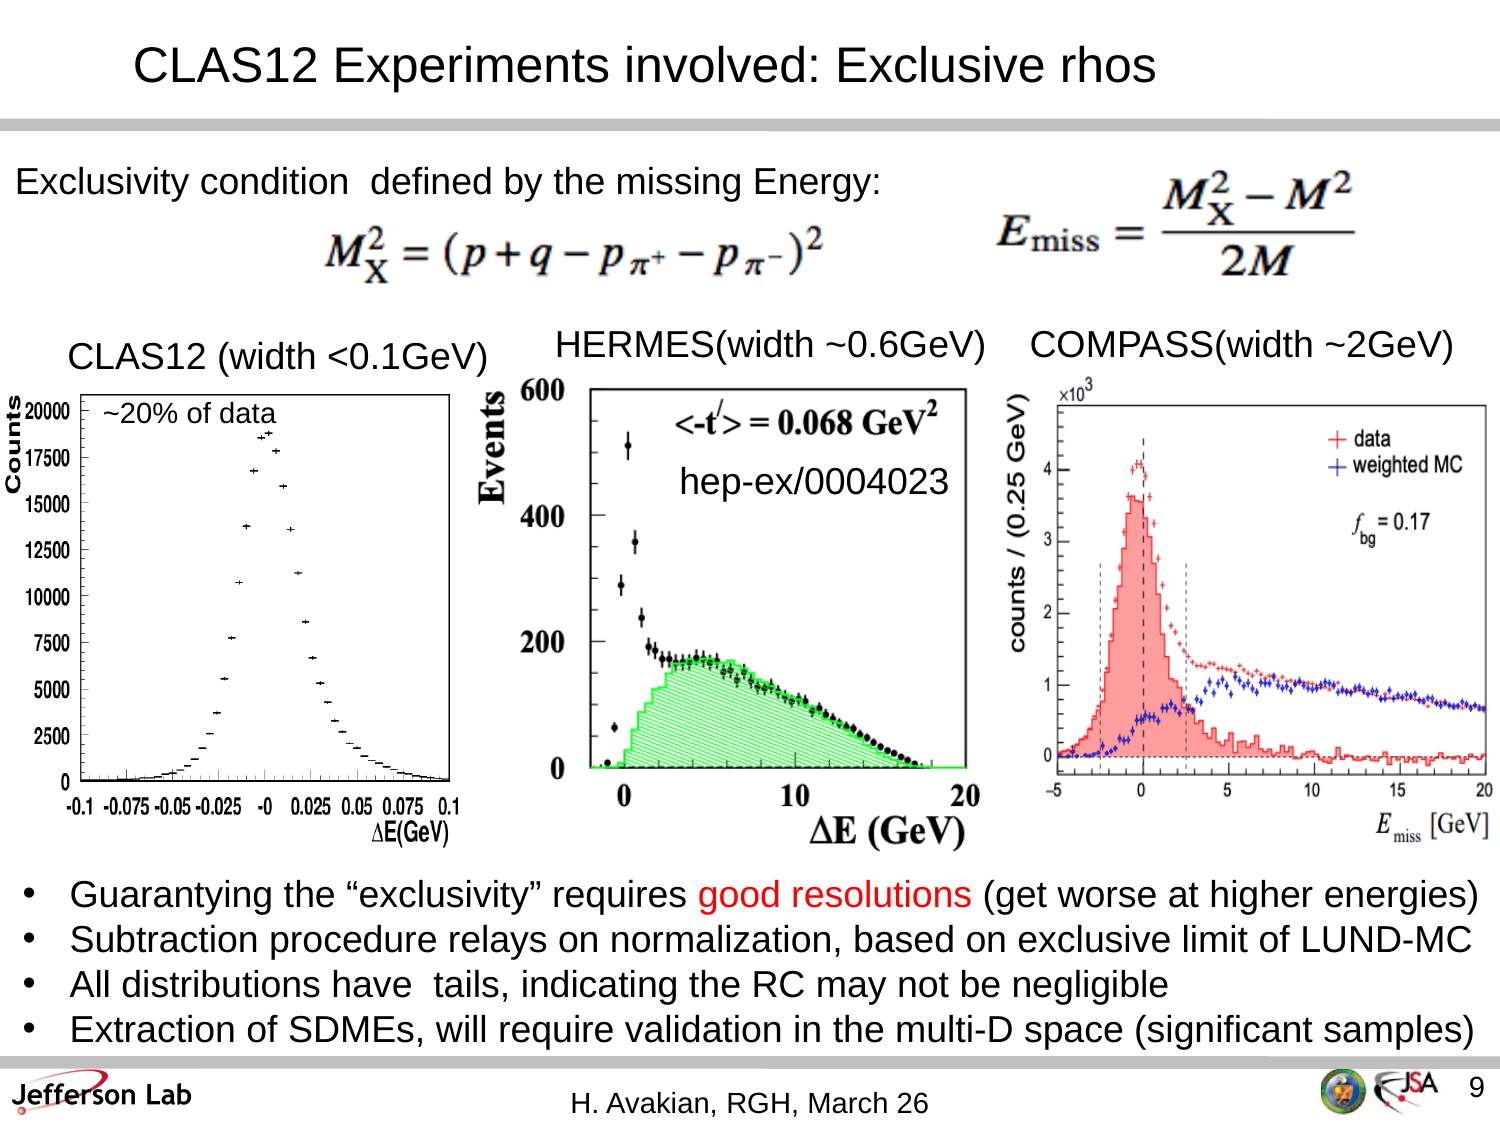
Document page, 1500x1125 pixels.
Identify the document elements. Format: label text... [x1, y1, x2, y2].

text_box Exclusivity condition defined by the missing Energy: [0, 149, 908, 210]
text_box COMPASS(width ~2GeV) [1014, 312, 1470, 360]
slide_number 9 [1387, 1060, 1500, 1114]
picture [962, 137, 1406, 312]
footer H. Avakian, RGH, March 26 [512, 1076, 988, 1118]
text_box HERMES(width ~0.6GeV) [540, 312, 1002, 360]
picture [0, 1069, 200, 1125]
picture [312, 212, 836, 292]
text_box CLAS12 Experiments involved: Exclusive rhos [118, 24, 1173, 100]
picture [0, 362, 1500, 857]
text_box CLAS12 (width <0.1GeV) [52, 324, 504, 385]
text_box Guarantying the “exclusivity” requires good resolutions (get worse at higher energies) Subtraction procedure relays on normalization, based on exclusive limit of LUND-MC All distributions have tails, indicating the RC may not be negligible Extraction of SDMEs, will require validation in the multi-D space (significant samples) [8, 862, 1495, 1058]
